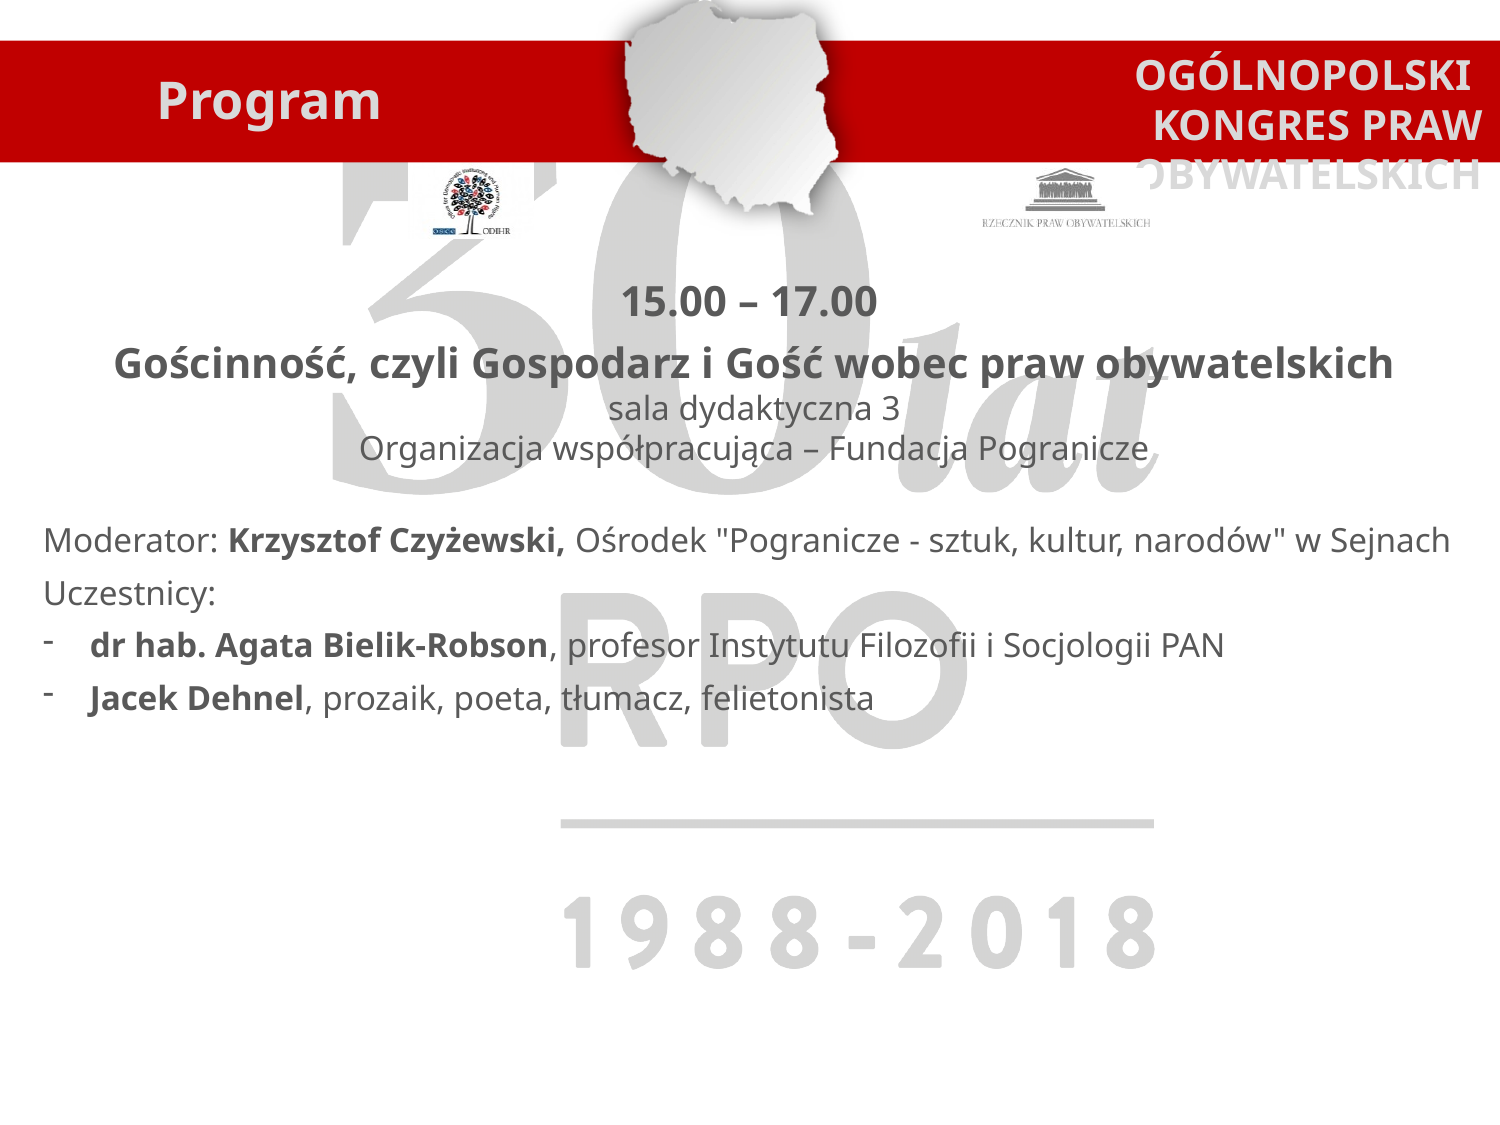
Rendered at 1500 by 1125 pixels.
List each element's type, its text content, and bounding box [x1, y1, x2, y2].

text_box 15.00 – 17.00 Gościnność, czyli Gospodarz i Gość wobec praw obywatelskich sala dydaktyczna 3 Organizacja współpracująca – Fundacja Pogranicze Moderator: Krzysztof Czyżewski, Ośrodek "Pogranicze - sztuk, kultur, narodów" w Sejnach Uczestnicy: dr hab. Agata Bielik-Robson, profesor Instytutu Filozofii i Socjologii PAN Jacek Dehnel, prozaik, poeta, tłumacz, felietonista [28, 267, 1482, 724]
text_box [0, 0, 1500, 237]
picture [981, 167, 1150, 228]
